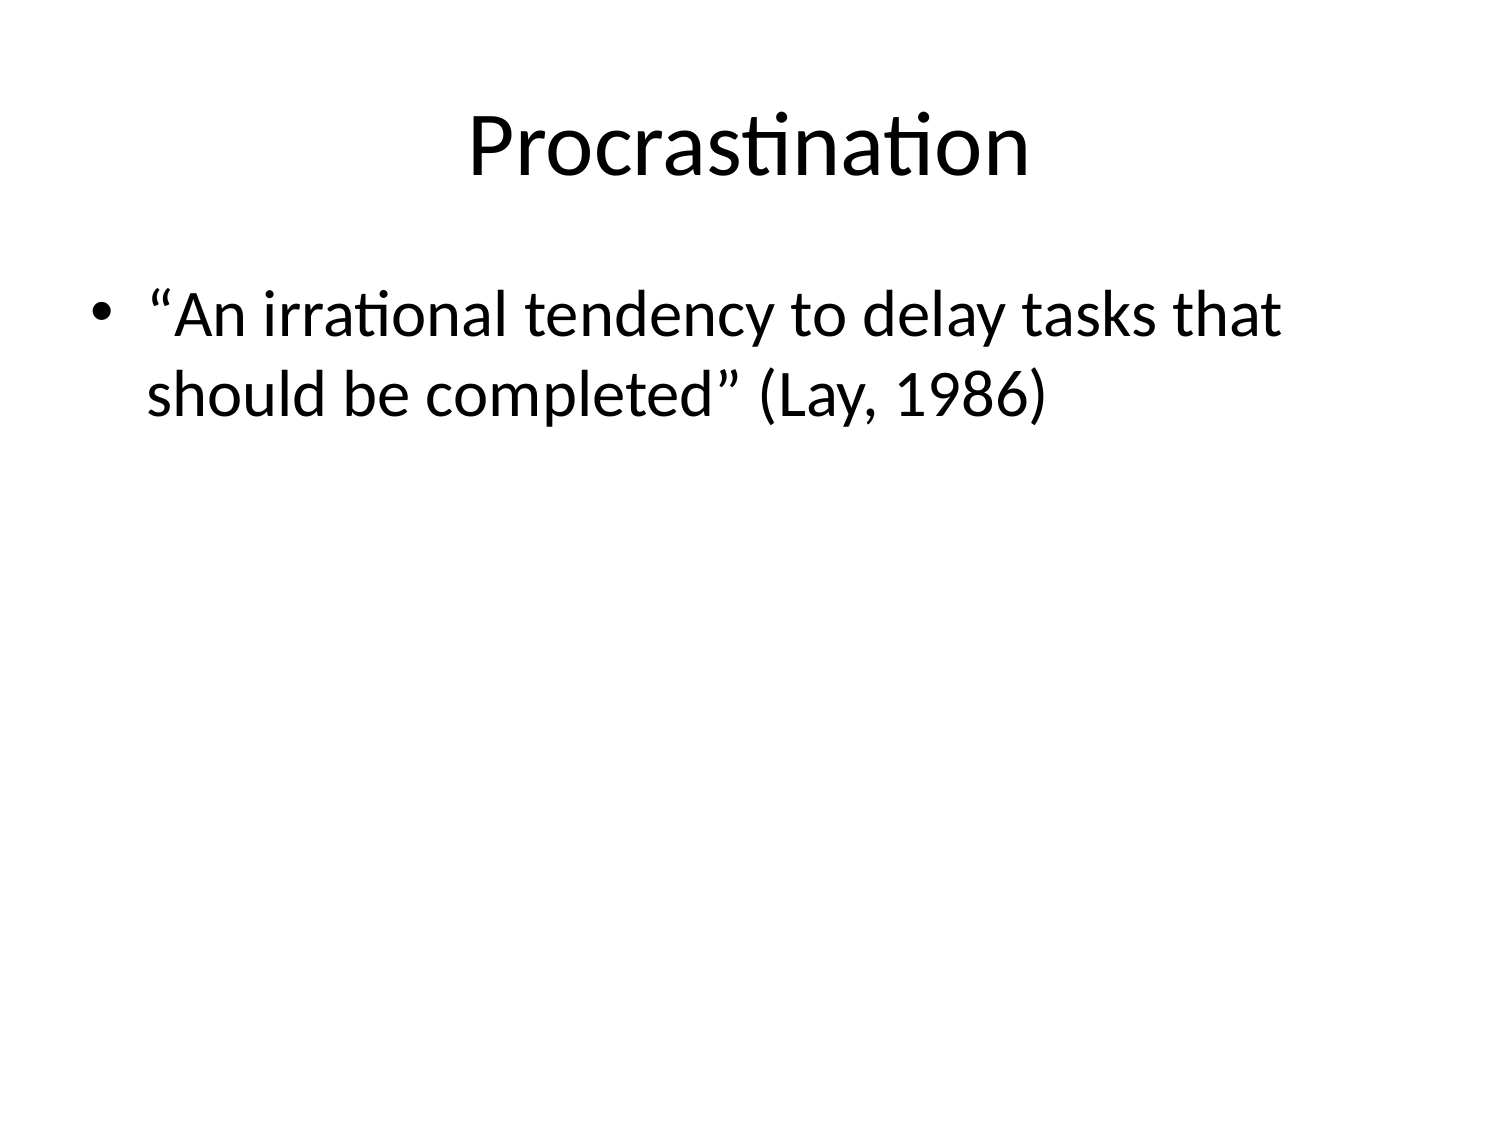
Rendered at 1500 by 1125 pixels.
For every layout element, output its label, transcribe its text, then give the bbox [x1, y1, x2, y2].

title Procrastination [75, 45, 1425, 233]
list “An irrational tendency to delay tasks that should be completed” (Lay, 1986) [75, 262, 1425, 1005]
